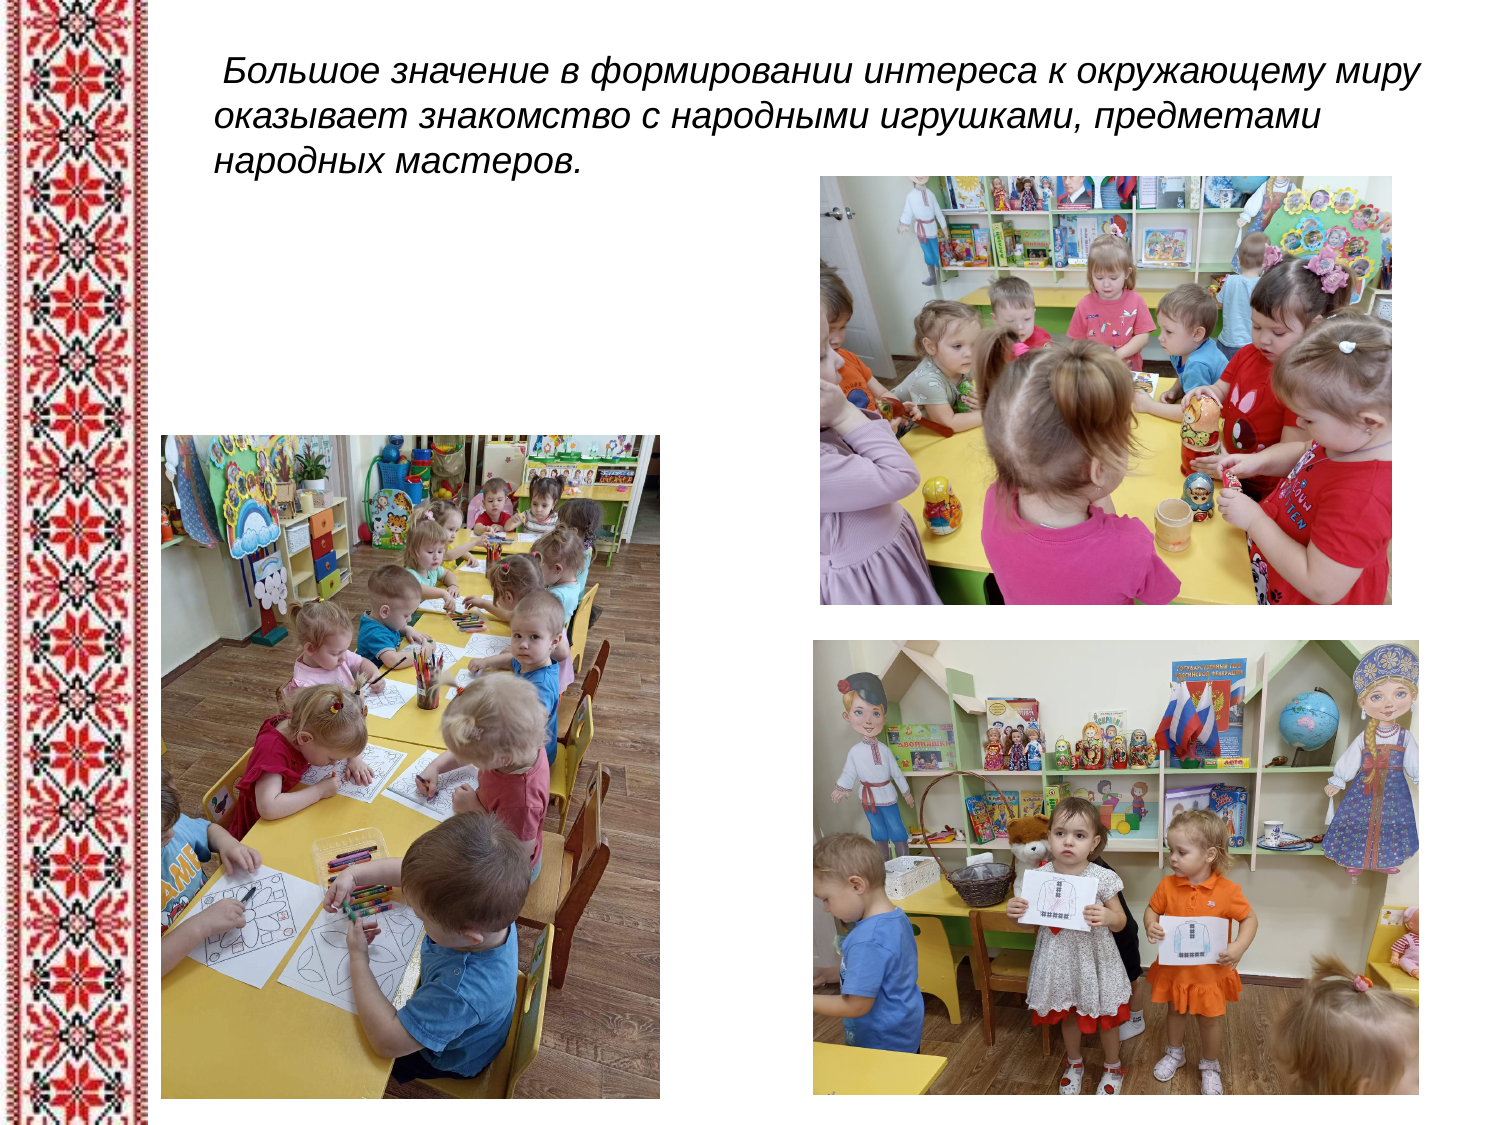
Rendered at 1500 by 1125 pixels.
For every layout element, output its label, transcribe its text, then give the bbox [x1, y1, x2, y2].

picture [161, 435, 660, 1099]
picture [812, 639, 1419, 1095]
text_box Большое значение в формировании интереса к окружающему миру оказывает знакомство с народными игрушками, предметами народных мастеров. [199, 38, 1450, 327]
picture [819, 175, 1392, 606]
picture [0, 0, 148, 1125]
